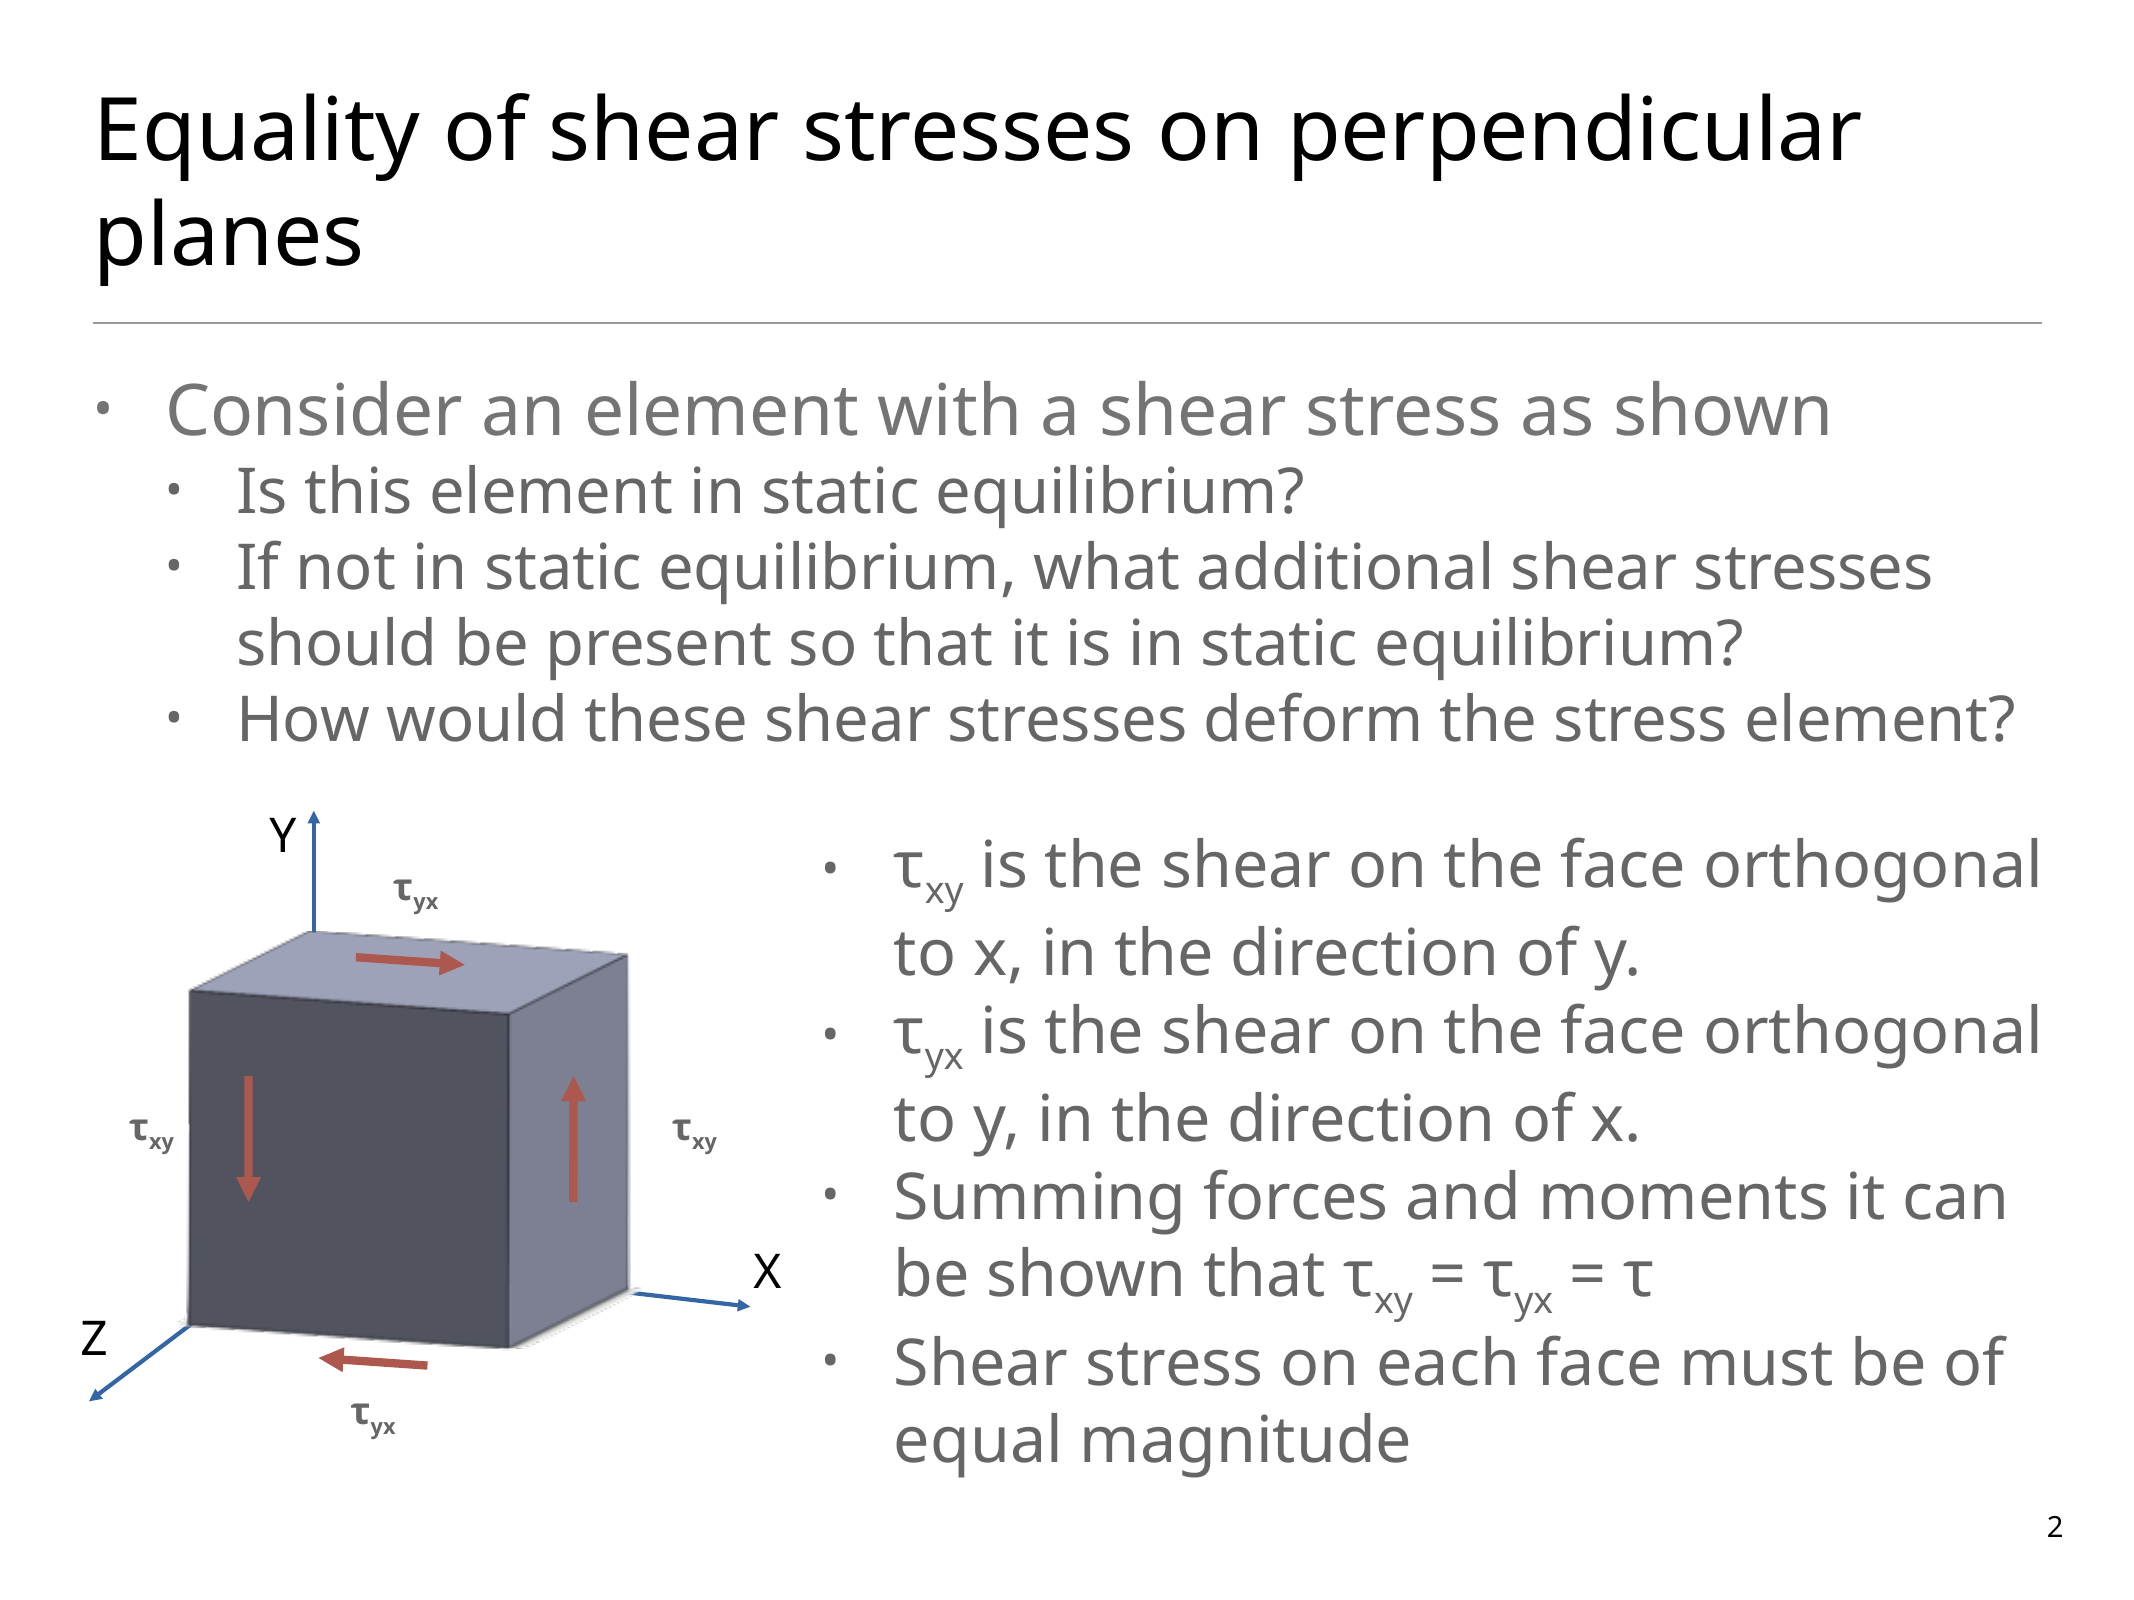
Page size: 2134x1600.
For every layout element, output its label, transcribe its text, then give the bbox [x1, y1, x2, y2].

list Consider an element with a shear stress as shown Is this element in static equilibrium? If not in static equilibrium, what additional shear stresses should be present so that it is in static equilibrium? How would these shear stresses deform the stress element? [93, 364, 2041, 812]
text_box τyx [366, 854, 465, 922]
text_box Y [260, 796, 305, 871]
text_box X [744, 1232, 791, 1307]
title Equality of shear stresses on perpendicular planes [93, 53, 2041, 284]
slide_number 2 [2028, 1507, 2065, 1558]
text_box τxy [645, 1094, 744, 1163]
text_box [644, 1294, 750, 1312]
text_box τxy is the shear on the face orthogonal to x, in the direction of y. τyx is the shear on the face orthogonal to y, in the direction of x. Summing forces and moments it can be shown that τxy = τyx = τ Shear stress on each face must be of equal magnitude [821, 822, 2064, 1478]
text_box [307, 812, 320, 931]
text_box [88, 1334, 177, 1402]
text_box τxy [102, 1094, 177, 1163]
text_box τyx [323, 1378, 423, 1447]
picture [177, 931, 644, 1352]
text_box [318, 1352, 428, 1366]
text_box Z [71, 1299, 117, 1374]
